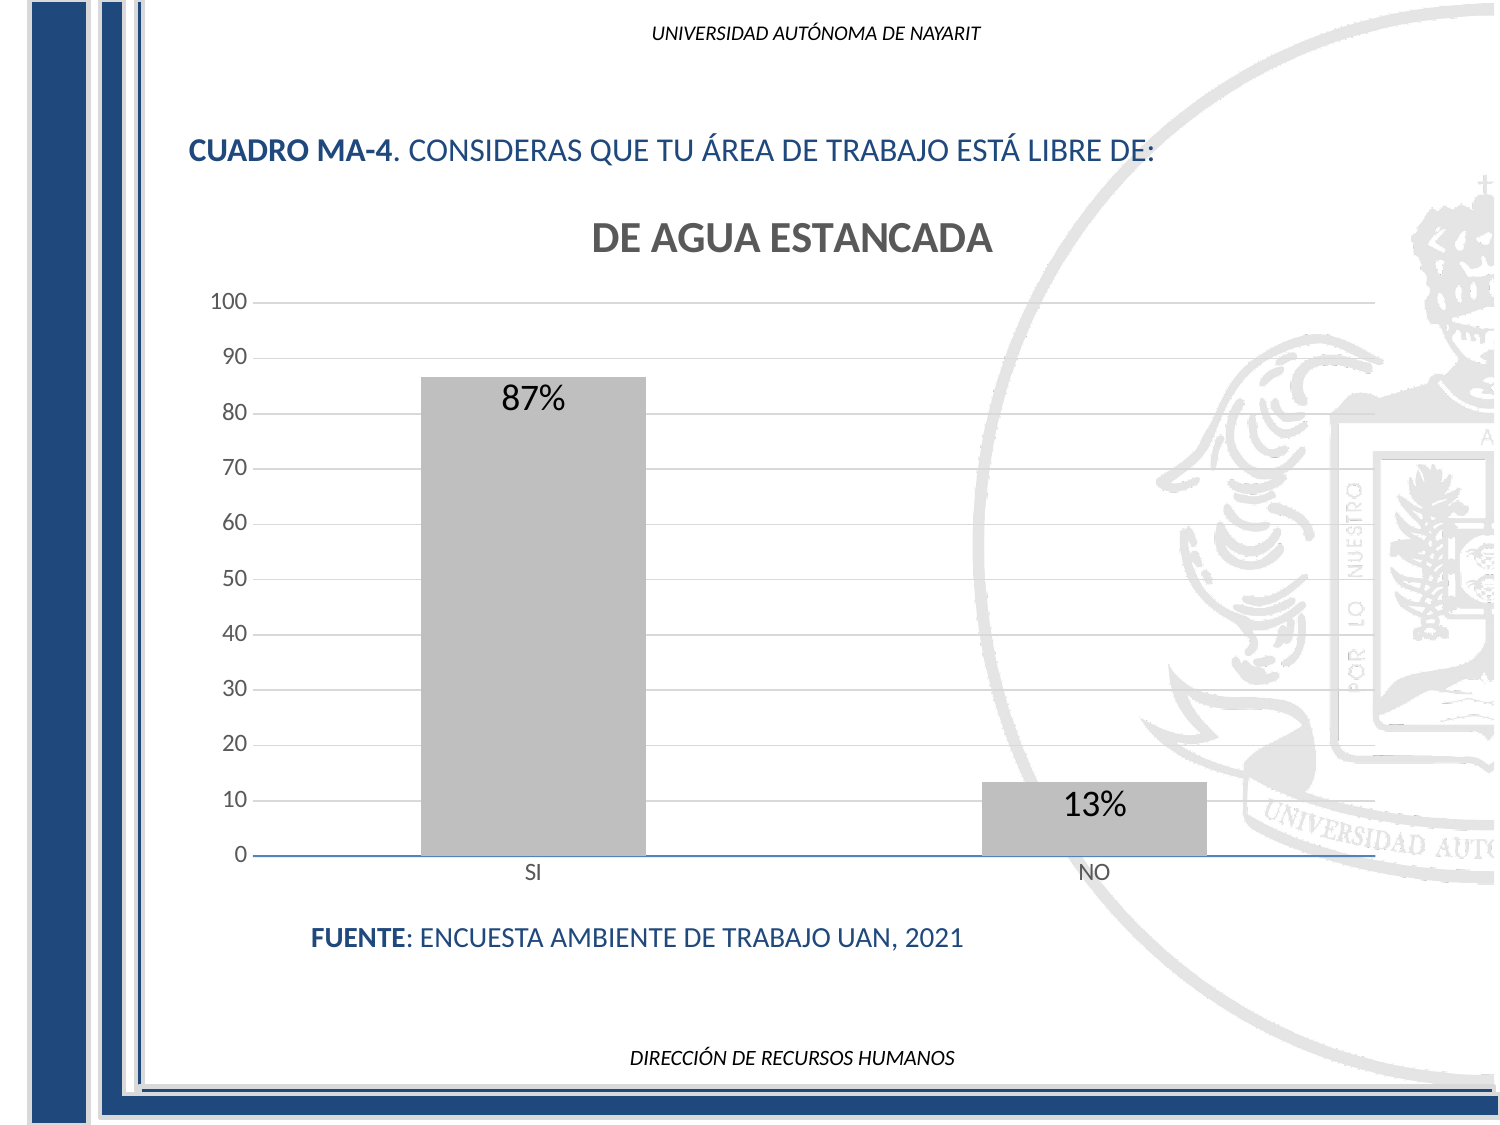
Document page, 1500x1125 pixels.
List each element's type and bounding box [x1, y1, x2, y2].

text_box [29, 0, 1500, 1125]
chart [184, 183, 1400, 902]
